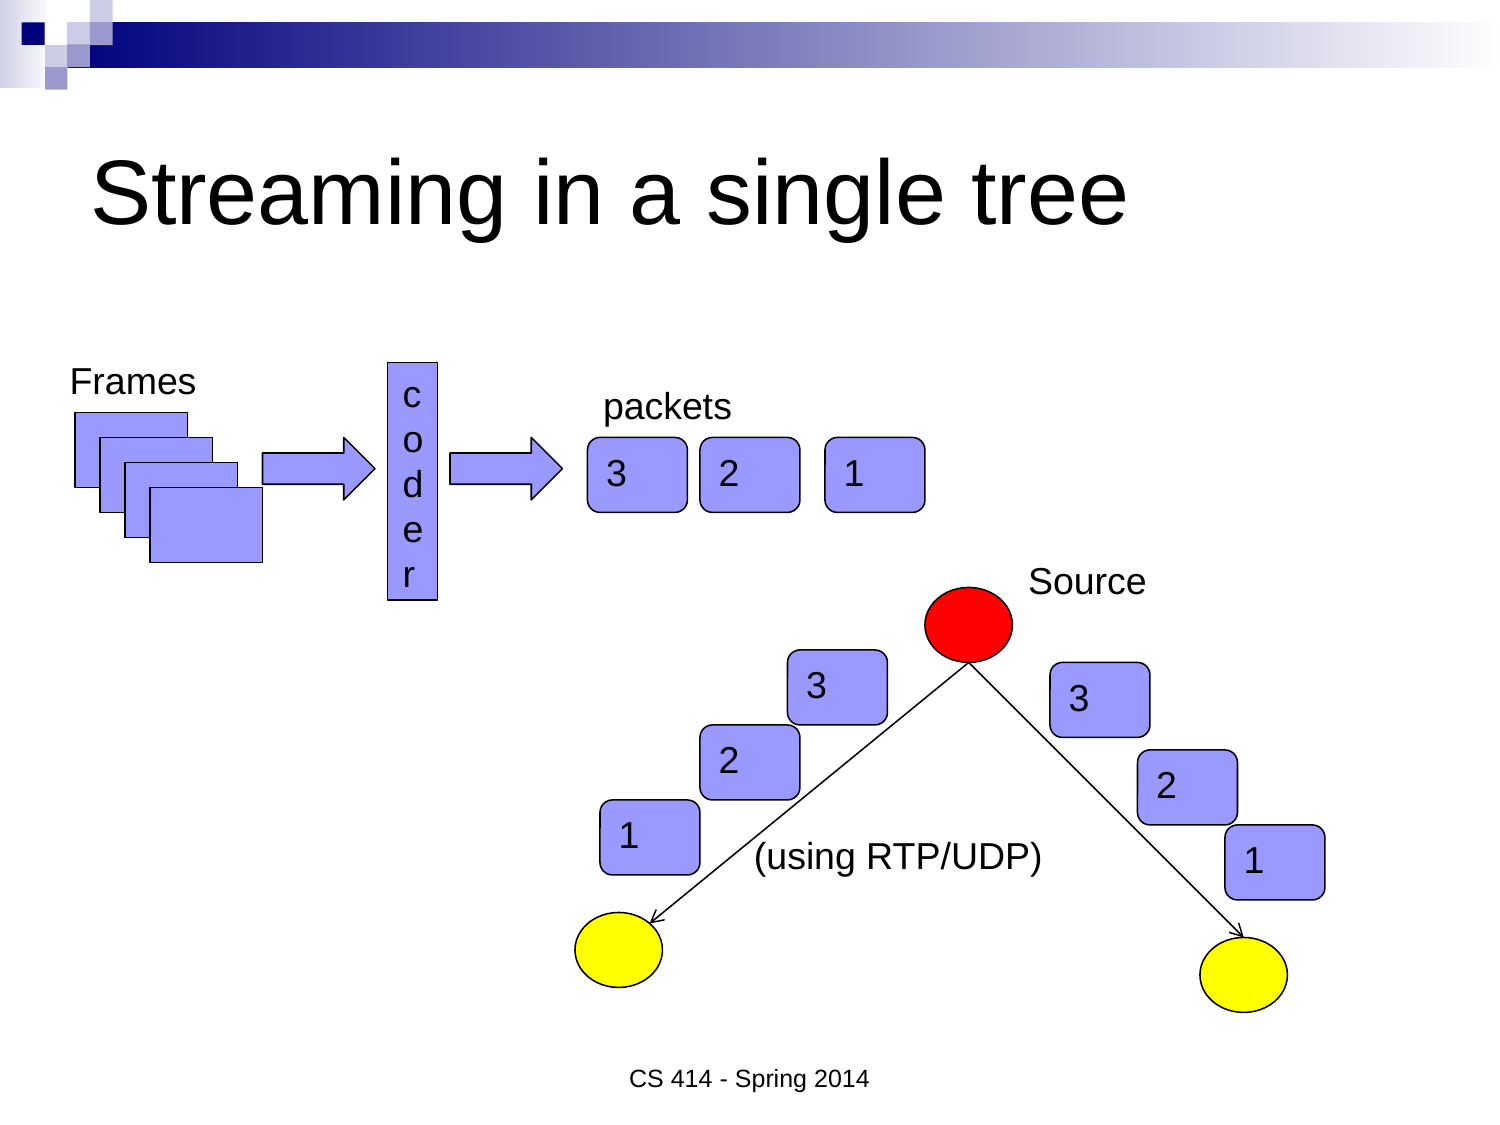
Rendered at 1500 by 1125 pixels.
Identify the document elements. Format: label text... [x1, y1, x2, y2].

title Streaming in a single tree [74, 74, 1426, 301]
text_box Frames [54, 349, 212, 410]
text_box [262, 437, 376, 500]
text_box Source [1013, 549, 1162, 610]
text_box [125, 462, 238, 538]
text_box 3 [587, 437, 688, 513]
text_box 2 [699, 437, 800, 513]
text_box 1 [824, 437, 925, 513]
text_box packets [588, 374, 748, 435]
text_box 1 [599, 799, 673, 875]
footer CS 414 - Spring 2014 [512, 1024, 988, 1101]
text_box [99, 437, 213, 513]
text_box [574, 912, 663, 988]
text_box [150, 487, 263, 563]
text_box 1 [1248, 824, 1325, 900]
text_box (using RTP/UDP) [946, 824, 963, 885]
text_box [678, 633, 940, 953]
text_box coder [387, 362, 438, 600]
text_box [1199, 937, 1288, 1013]
text_box [450, 437, 563, 500]
text_box [924, 587, 1013, 663]
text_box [968, 662, 1244, 938]
text_box [75, 412, 188, 488]
